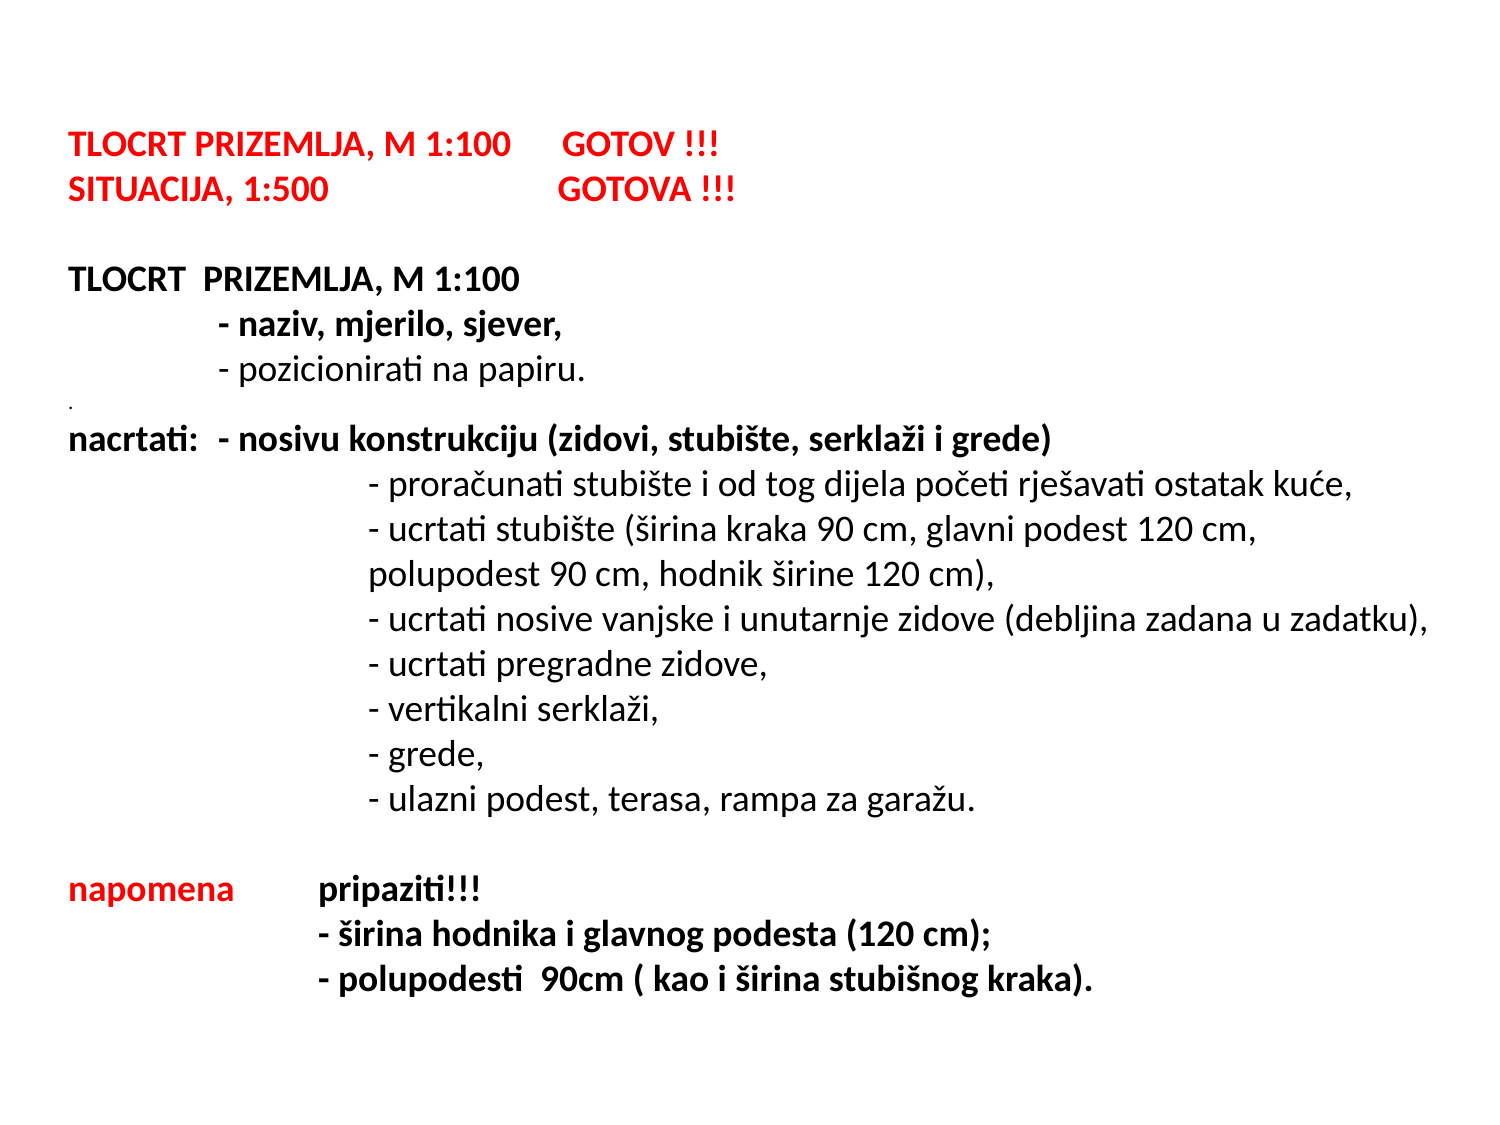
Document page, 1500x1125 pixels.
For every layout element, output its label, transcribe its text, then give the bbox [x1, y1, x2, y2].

text_box TLOCRT PRIZEMLJA, M 1:100 GOTOV !!! SITUACIJA, 1:500 GOTOVA !!! TLOCRT PRIZEMLJA, M 1:100 - naziv, mjerilo, sjever, - pozicionirati na papiru. . nacrtati: - nosivu konstrukciju (zidovi, stubište, serklaži i grede) - proračunati stubište i od tog dijela početi rješavati ostatak kuće, - ucrtati stubište (širina kraka 90 cm, glavni podest 120 cm, polupodest 90 cm, hodnik širine 120 cm), - ucrtati nosive vanjske i unutarnje zidove (debljina zadana u zadatku), - ucrtati pregradne zidove, - vertikalni serklaži, - grede, - ulazni podest, terasa, rampa za garažu. napomena pripaziti!!! - širina hodnika i glavnog podesta (120 cm); - polupodesti 90cm ( kao i širina stubišnog kraka). [53, 111, 1471, 1125]
